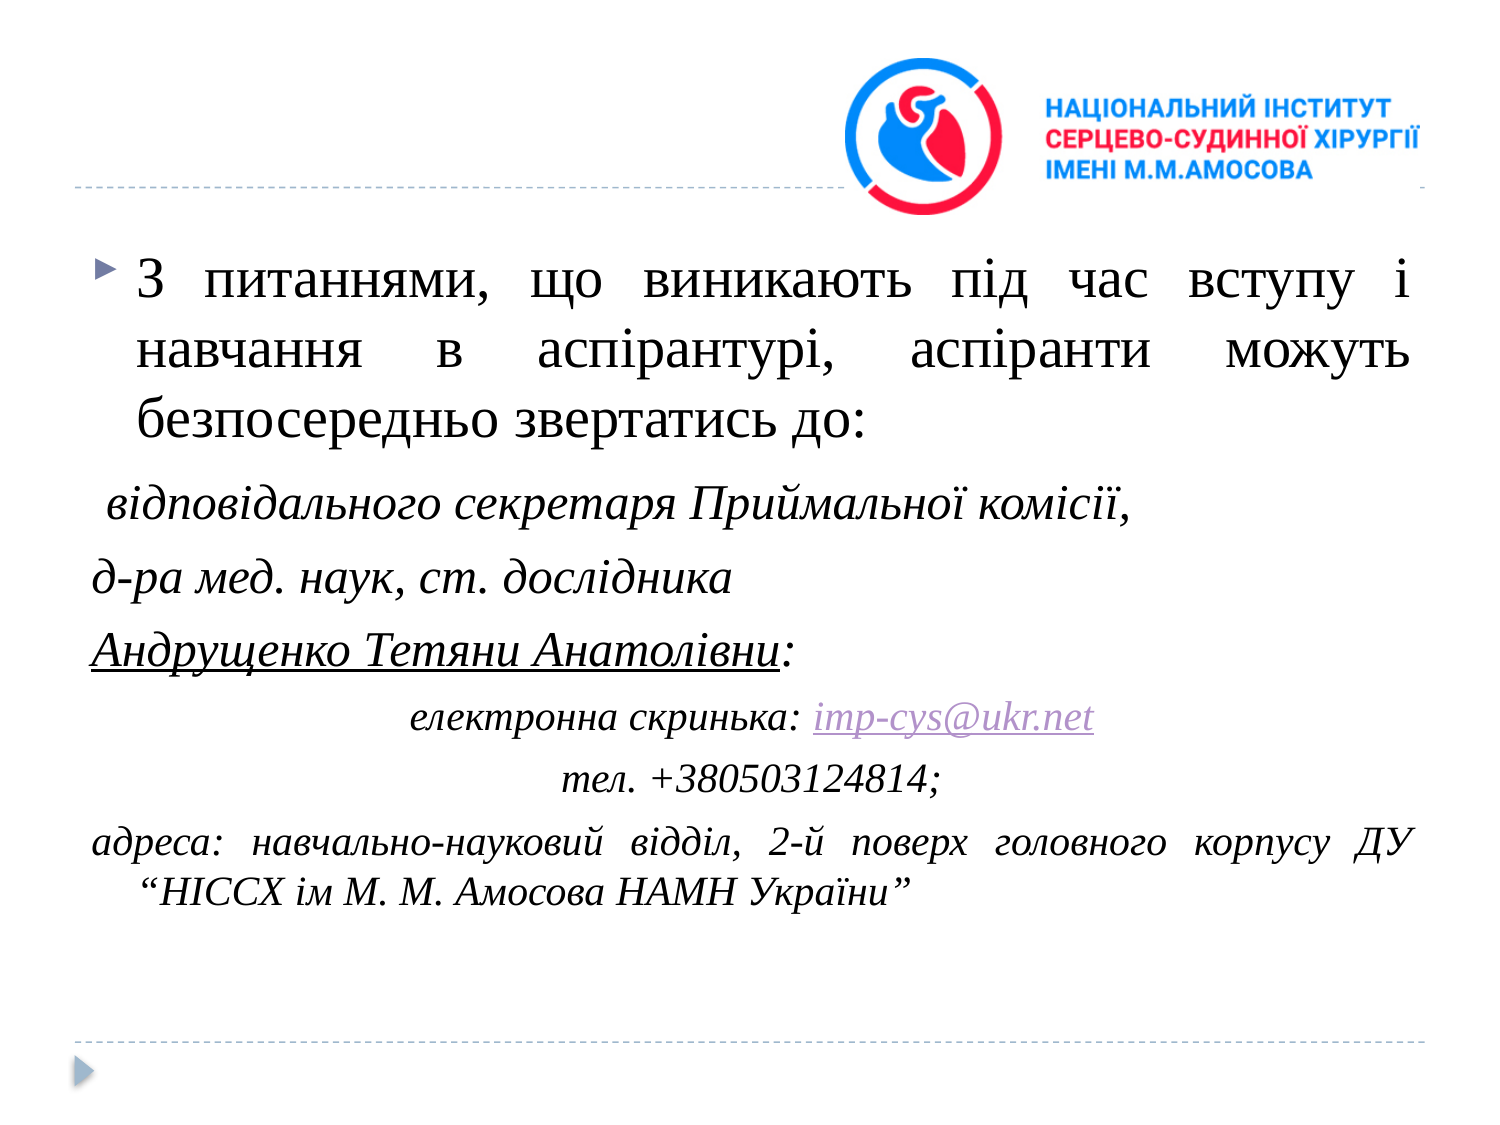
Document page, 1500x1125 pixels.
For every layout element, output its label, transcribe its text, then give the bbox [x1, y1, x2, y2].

picture [844, 58, 1421, 216]
list З питаннями, що виникають під час вступу і навчання в аспірантурі, аспіранти можуть безпосередньо звертатись до: відповідального секретаря Приймальної комісії, д-ра мед. наук, ст. дослідника Андрущенко Тетяни Анатолівни: електронна скринька: imp-cys@ukr.net тел. +380503124814; адреса: навчально-науковий відділ, 2-й поверх головного корпусу ДУ “НІССХ ім М. М. Амосова НАМН України” [76, 231, 1427, 975]
